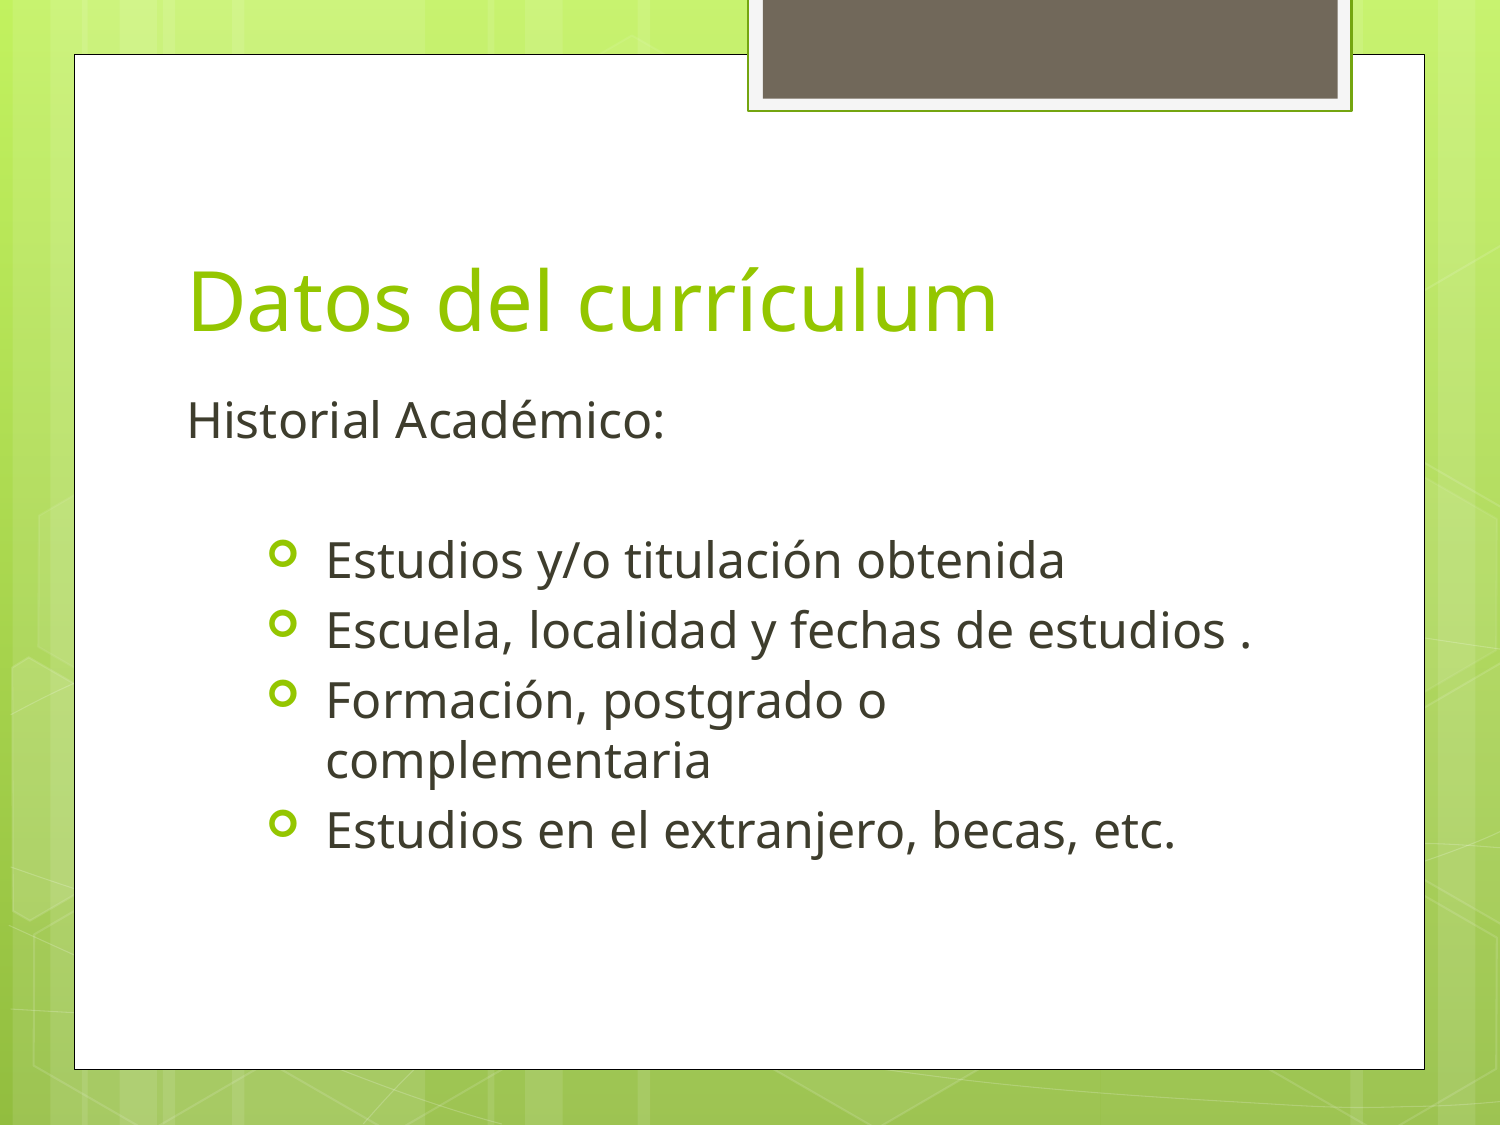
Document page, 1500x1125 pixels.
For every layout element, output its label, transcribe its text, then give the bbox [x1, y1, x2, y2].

title Datos del currículum [171, 168, 1324, 356]
list Historial Académico: Estudios y/o titulación obtenida Escuela, localidad y fechas de estudios . Formación, postgrado o complementaria Estudios en el extranjero, becas, etc. [171, 381, 1283, 957]
